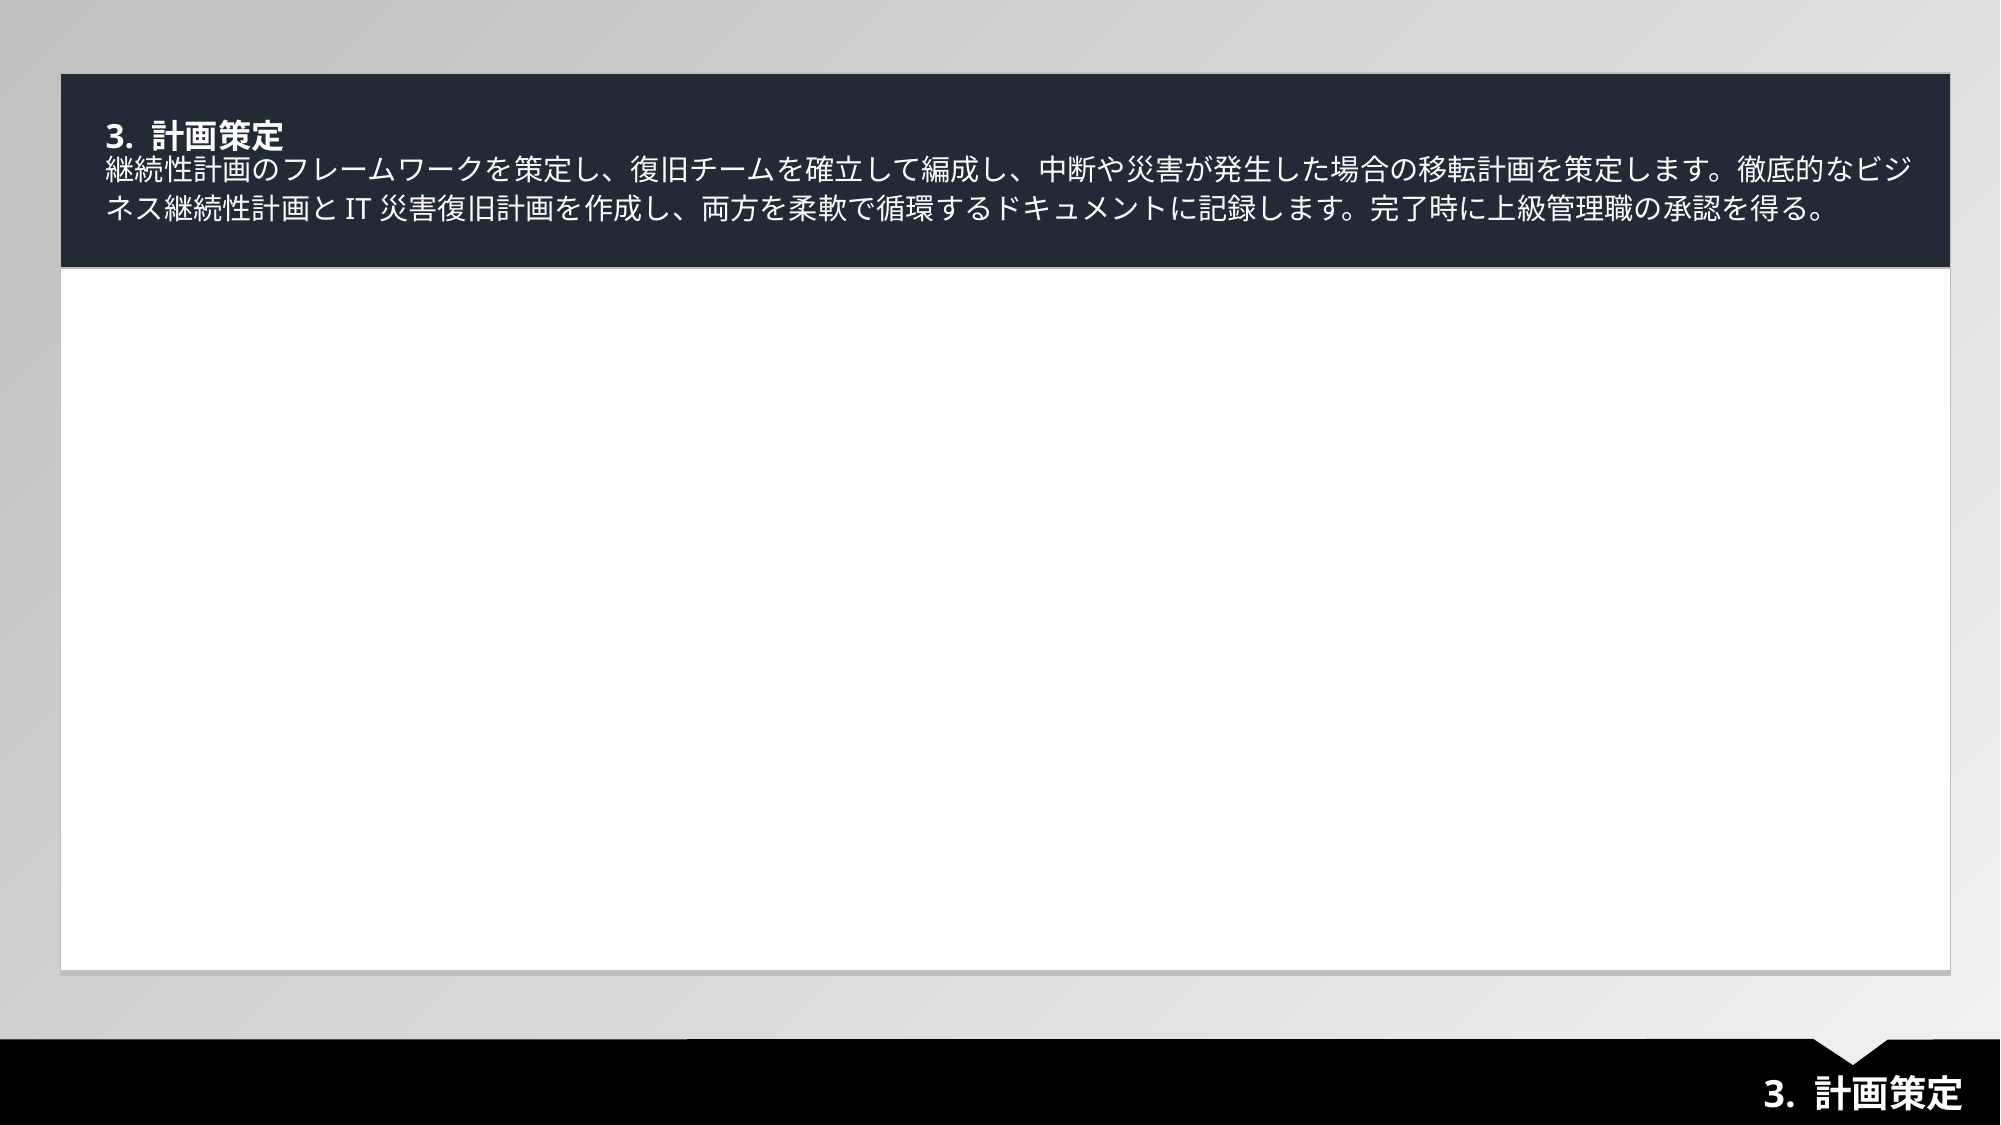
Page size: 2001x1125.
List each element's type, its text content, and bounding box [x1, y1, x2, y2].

text_box 3. 計画策定 [961, 1062, 1980, 1123]
table_header 3. 計画策定 継続性計画のフレームワークを策定し、復旧チームを確立して編成し、中断や災害が発生した場合の移転計画を策定します。徹底的なビジネス継続性計画とIT災害復旧計画を作成し、両方を柔軟で循環するドキュメントに記録します。完了時に上級管理職の承認を得る。 [61, 74, 1950, 267]
table_cell [61, 269, 1950, 970]
text_box [0, 1037, 2000, 1125]
